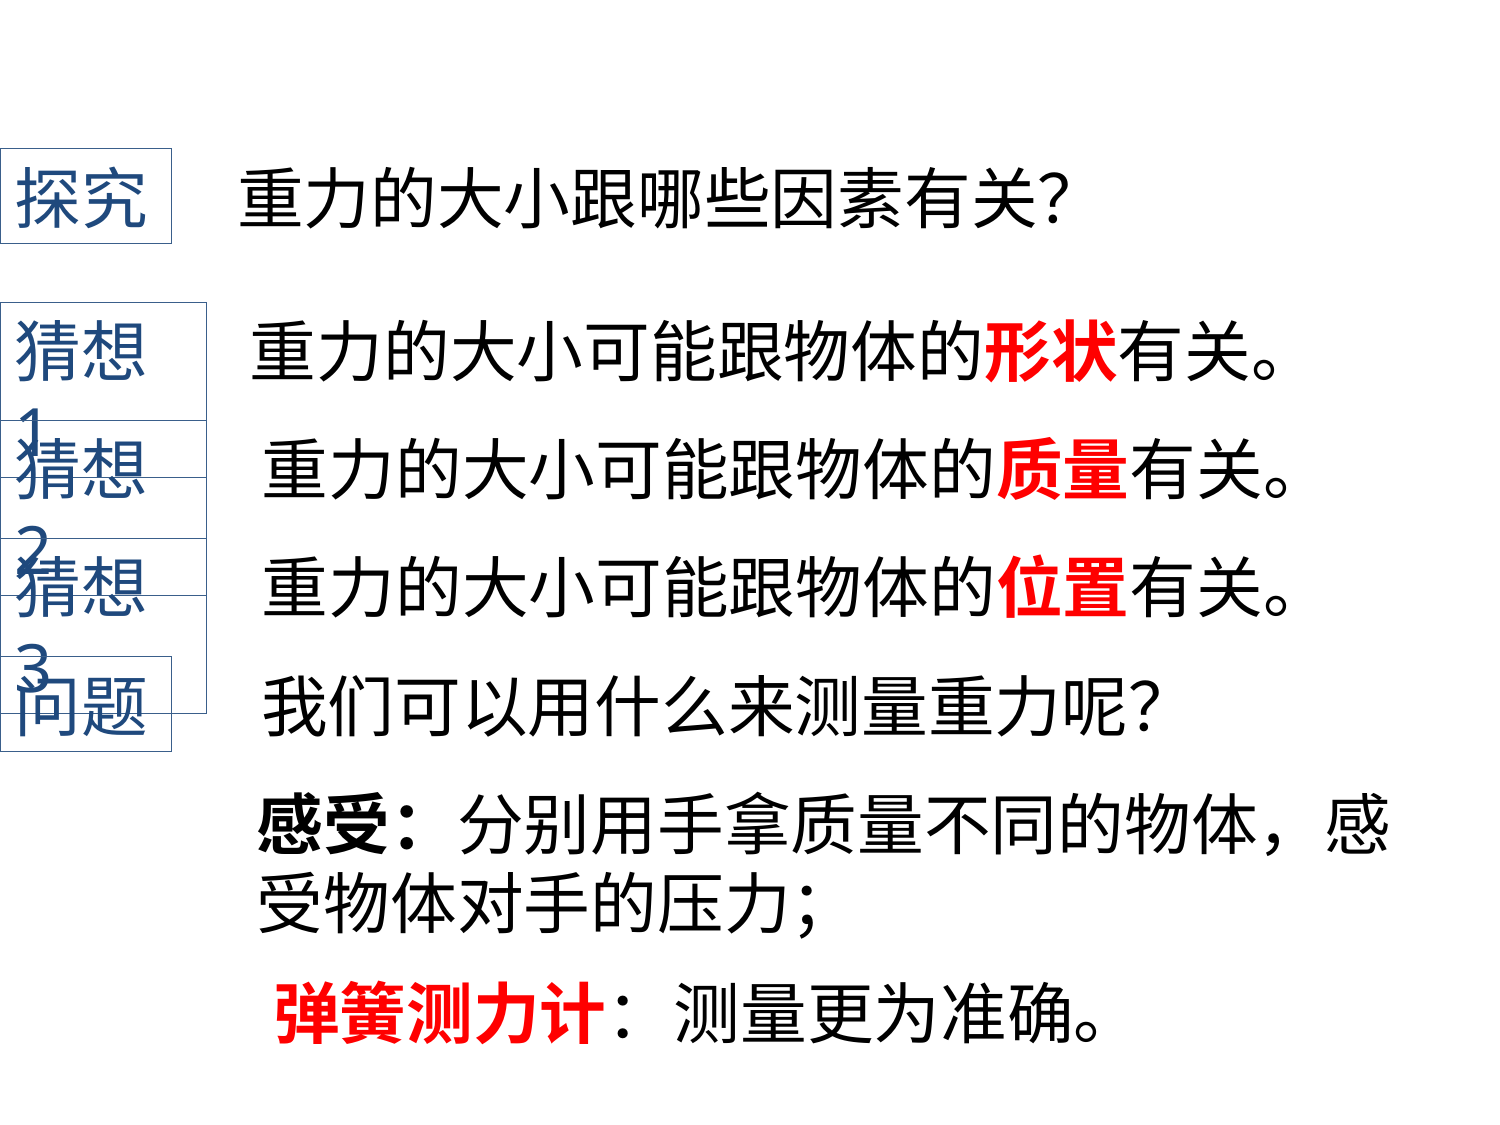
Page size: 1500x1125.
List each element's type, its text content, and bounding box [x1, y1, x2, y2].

text_box 我们可以用什么来测量重力呢？ [246, 656, 1211, 752]
text_box 猜想3 [0, 538, 207, 714]
text_box 感受：分别用手拿质量不同的物体，感受物体对手的压力； [242, 775, 1459, 950]
text_box 猜想2 [0, 420, 207, 538]
text_box 猜想1 [0, 302, 207, 420]
text_box 重力的大小可能跟物体的质量有关。 [247, 420, 1345, 516]
text_box 重力的大小可能跟物体的形状有关。 [235, 302, 1333, 398]
text_box 弹簧测力计：测量更为准确。 [258, 964, 1156, 1059]
text_box 探究 [0, 148, 172, 244]
text_box 重力的大小跟哪些因素有关？ [222, 148, 1120, 244]
text_box 重力的大小可能跟物体的位置有关。 [247, 538, 1345, 634]
text_box 问题 [0, 656, 172, 752]
